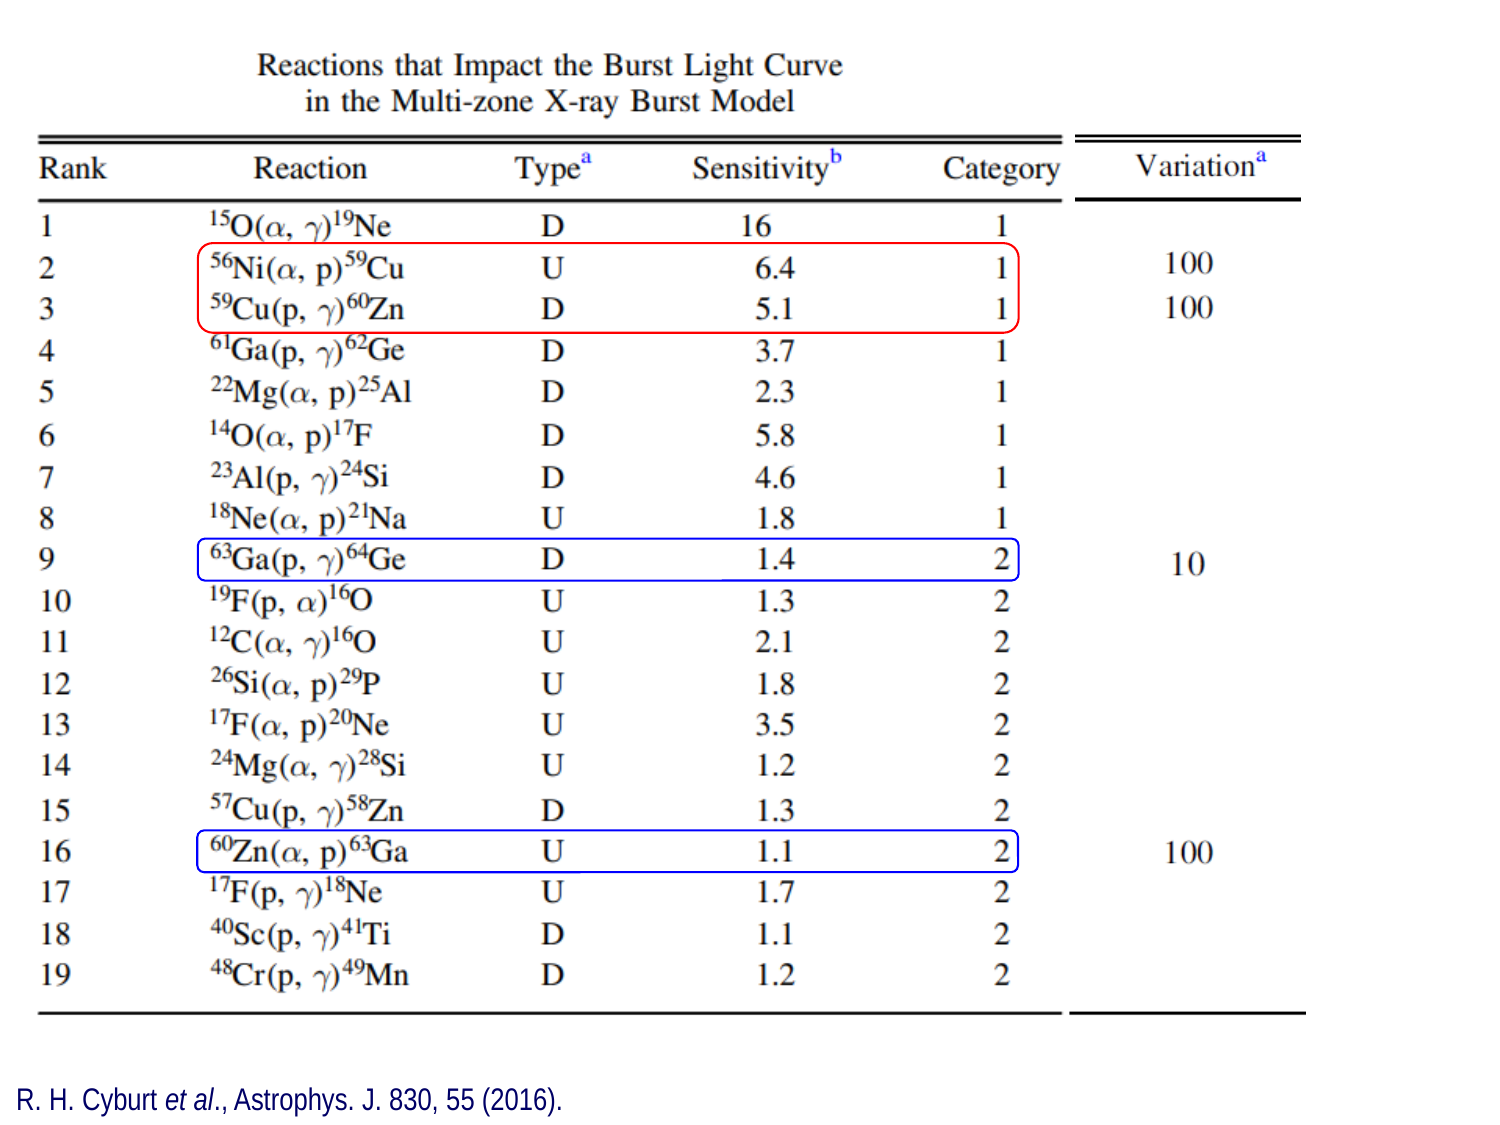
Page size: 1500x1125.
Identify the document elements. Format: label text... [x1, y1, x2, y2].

text_box R. H. Cyburt et al., Astrophys. J. 830, 55 (2016). [1, 1071, 579, 1125]
picture [1162, 541, 1218, 587]
picture [1159, 287, 1220, 328]
picture [27, 49, 1306, 1026]
picture [1159, 832, 1220, 873]
picture [1159, 243, 1220, 284]
